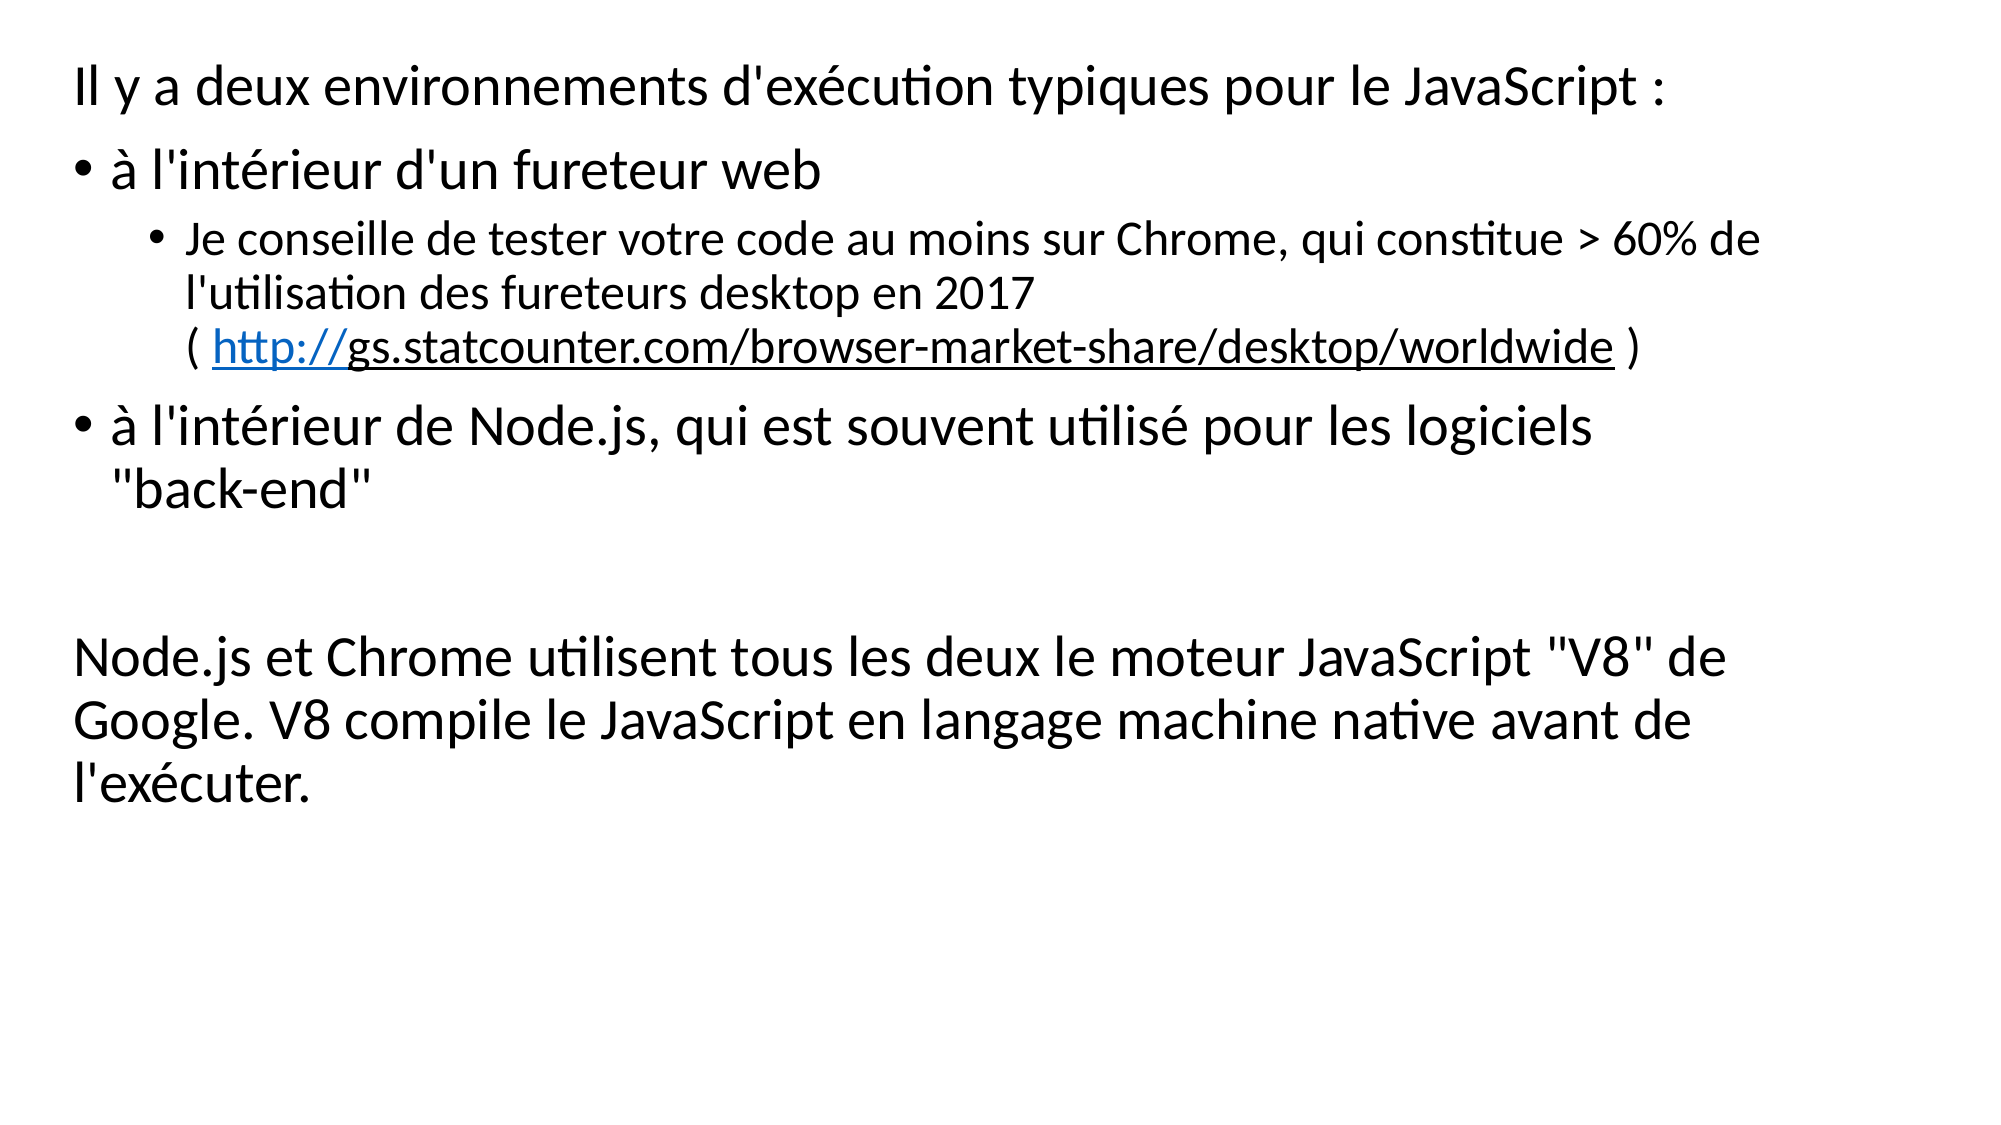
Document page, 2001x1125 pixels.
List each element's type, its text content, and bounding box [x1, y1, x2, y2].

list Il y a deux environnements d'exécution typiques pour le JavaScript : à l'intérieur d'un fureteur web Je conseille de tester votre code au moins sur Chrome, qui constitue > 60% de l'utilisation des fureteurs desktop en 2017 ( http://gs.statcounter.com/browser-market-share/desktop/worldwide ) à l'intérieur de Node.js, qui est souvent utilisé pour les logiciels "back-end" Node.js et Chrome utilisent tous les deux le moteur JavaScript "V8" de Google. V8 compile le JavaScript en langage machine native avant de l'exécuter. [58, 47, 1836, 1056]
